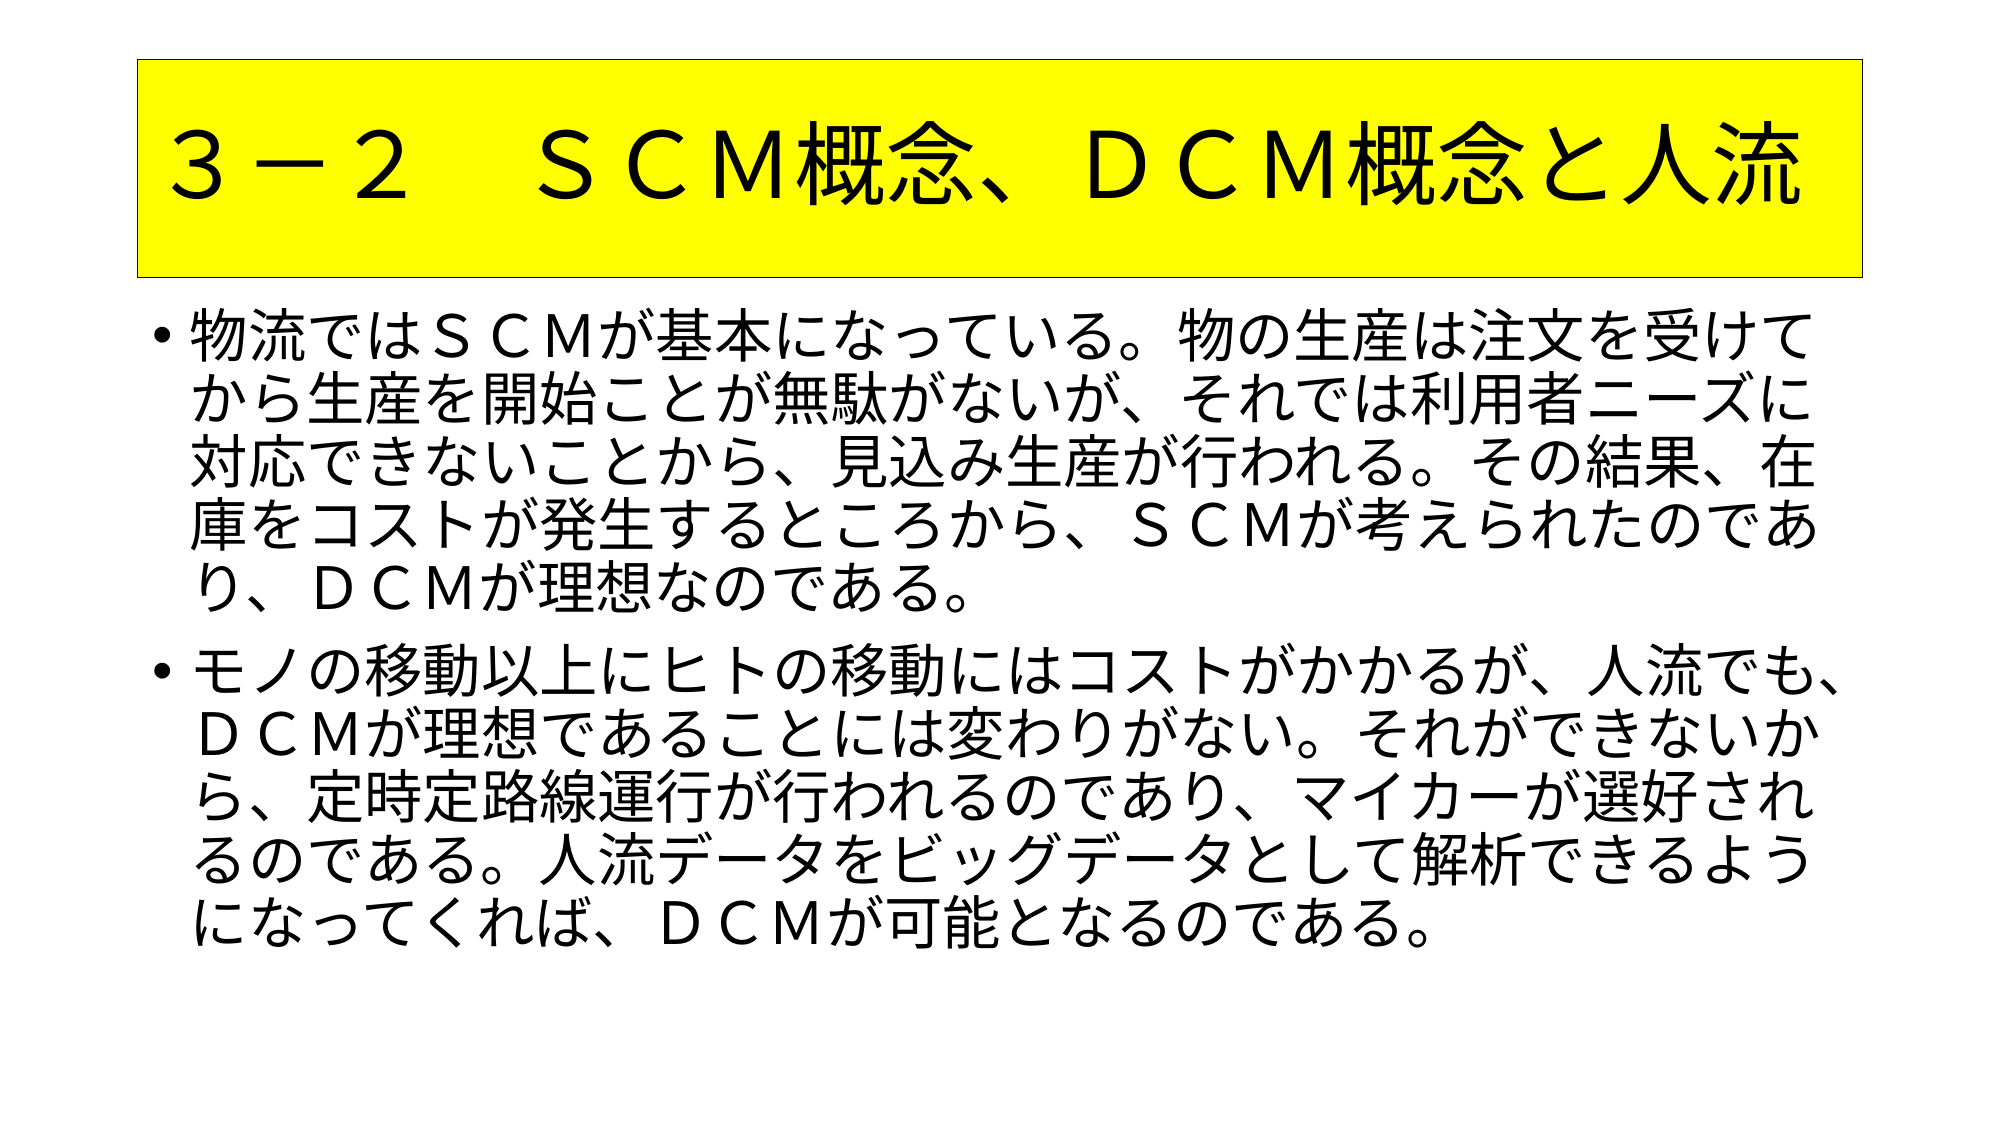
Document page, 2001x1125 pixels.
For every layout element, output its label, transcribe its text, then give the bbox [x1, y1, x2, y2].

title ３－２ ＳＣＭ概念、ＤＣＭ概念と人流 [137, 59, 1863, 278]
list 物流ではＳＣＭが基本になっている。物の生産は注文を受けてから生産を開始ことが無駄がないが、それでは利用者ニーズに対応できないことから、見込み生産が行われる。その結果、在庫をコストが発生するところから、ＳＣＭが考えられたのであり、ＤＣＭが理想なのである。 モノの移動以上にヒトの移動にはコストがかかるが、人流でも、ＤＣＭが理想であることには変わりがない。それができないから、定時定路線運行が行われるのであり、マイカーが選好されるのである。人流データをビッグデータとして解析できるようになってくれば、ＤＣＭが可能となるのである。 [137, 299, 1863, 1014]
